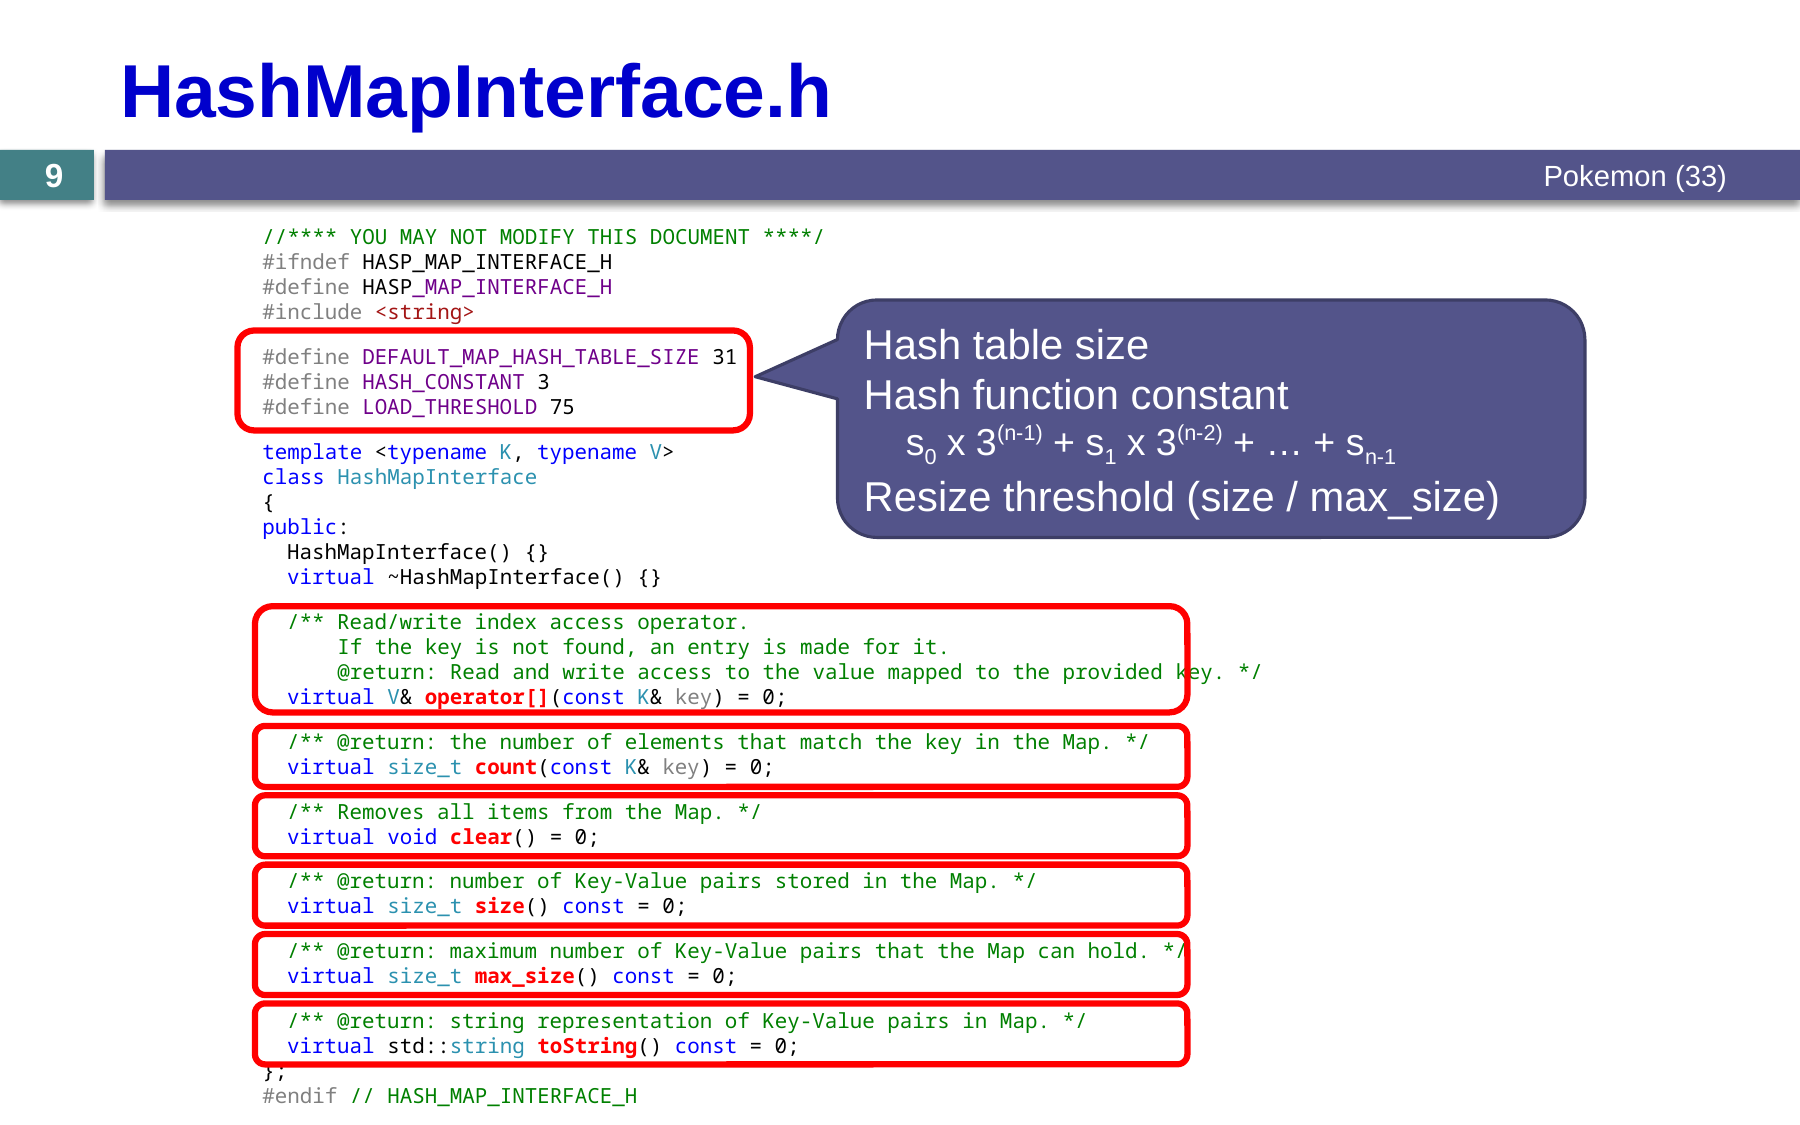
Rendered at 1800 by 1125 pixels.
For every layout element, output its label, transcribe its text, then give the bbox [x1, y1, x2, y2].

text_box [253, 793, 1189, 858]
title HashMapInterface.h [104, 27, 1743, 148]
slide_number 9 [0, 151, 108, 197]
text_box [253, 932, 1189, 997]
text_box [253, 604, 1189, 715]
text_box [253, 724, 1189, 789]
text_box [253, 1001, 1189, 1066]
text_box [237, 299, 1586, 538]
text_box [253, 863, 1189, 928]
text_box //**** YOU MAY NOT MODIFY THIS DOCUMENT ****/ #ifndef HASP_MAP_INTERFACE_H #define HASP_MAP_INTERFACE_H #include <string> #define DEFAULT_MAP_HASH_TABLE_SIZE 31 #define HASH_CONSTANT 3 #define LOAD_THRESHOLD 75 template <typename K, typename V> class HashMapInterface { public: HashMapInterface() {} virtual ~HashMapInterface() {} /** Read/write index access operator. If the key is not found, an entry is made for it. @return: Read and write access to the value mapped to the provided key. */ virtual V& operator[](const K& key) = 0; /** @return: the number of elements that match the key in the Map. */ virtual size_t count(const K& key) = 0; /** Removes all items from the Map. */ virtual void clear() = 0; /** @return: number of Key-Value pairs stored in the Map. */ virtual size_t size() const = 0; /** @return: maximum number of Key-Value pairs that the Map can hold. */ virtual size_t max_size() const = 0; /** @return: string representation of Key-Value pairs in Map. */ virtual std::string toString() const = 0; }; #endif // HASH_MAP_INTERFACE_H [247, 216, 1585, 299]
text_box //**** YOU MAY NOT MODIFY THIS DOCUMENT ****/ #ifndef HASP_MAP_INTERFACE_H #define HASP_MAP_INTERFACE_H #include <string> #define DEFAULT_MAP_HASH_TABLE_SIZE 31 #define HASH_CONSTANT 3 #define LOAD_THRESHOLD 75 template <typename K, typename V> class HashMapInterface { public: HashMapInterface() {} virtual ~HashMapInterface() {} /** Read/write index access operator. If the key is not found, an entry is made for it. @return: Read and write access to the value mapped to the provided key. */ virtual V& operator[](const K& key) = 0; /** @return: the number of elements that match the key in the Map. */ virtual size_t count(const K& key) = 0; /** Removes all items from the Map. */ virtual void clear() = 0; /** @return: number of Key-Value pairs stored in the Map. */ virtual size_t size() const = 0; /** @return: maximum number of Key-Value pairs that the Map can hold. */ virtual size_t max_size() const = 0; /** @return: string representation of Key-Value pairs in Map. */ virtual std::string toString() const = 0; }; #endif // HASH_MAP_INTERFACE_H [247, 547, 1585, 1116]
footer Pokemon (33) [925, 149, 1743, 199]
